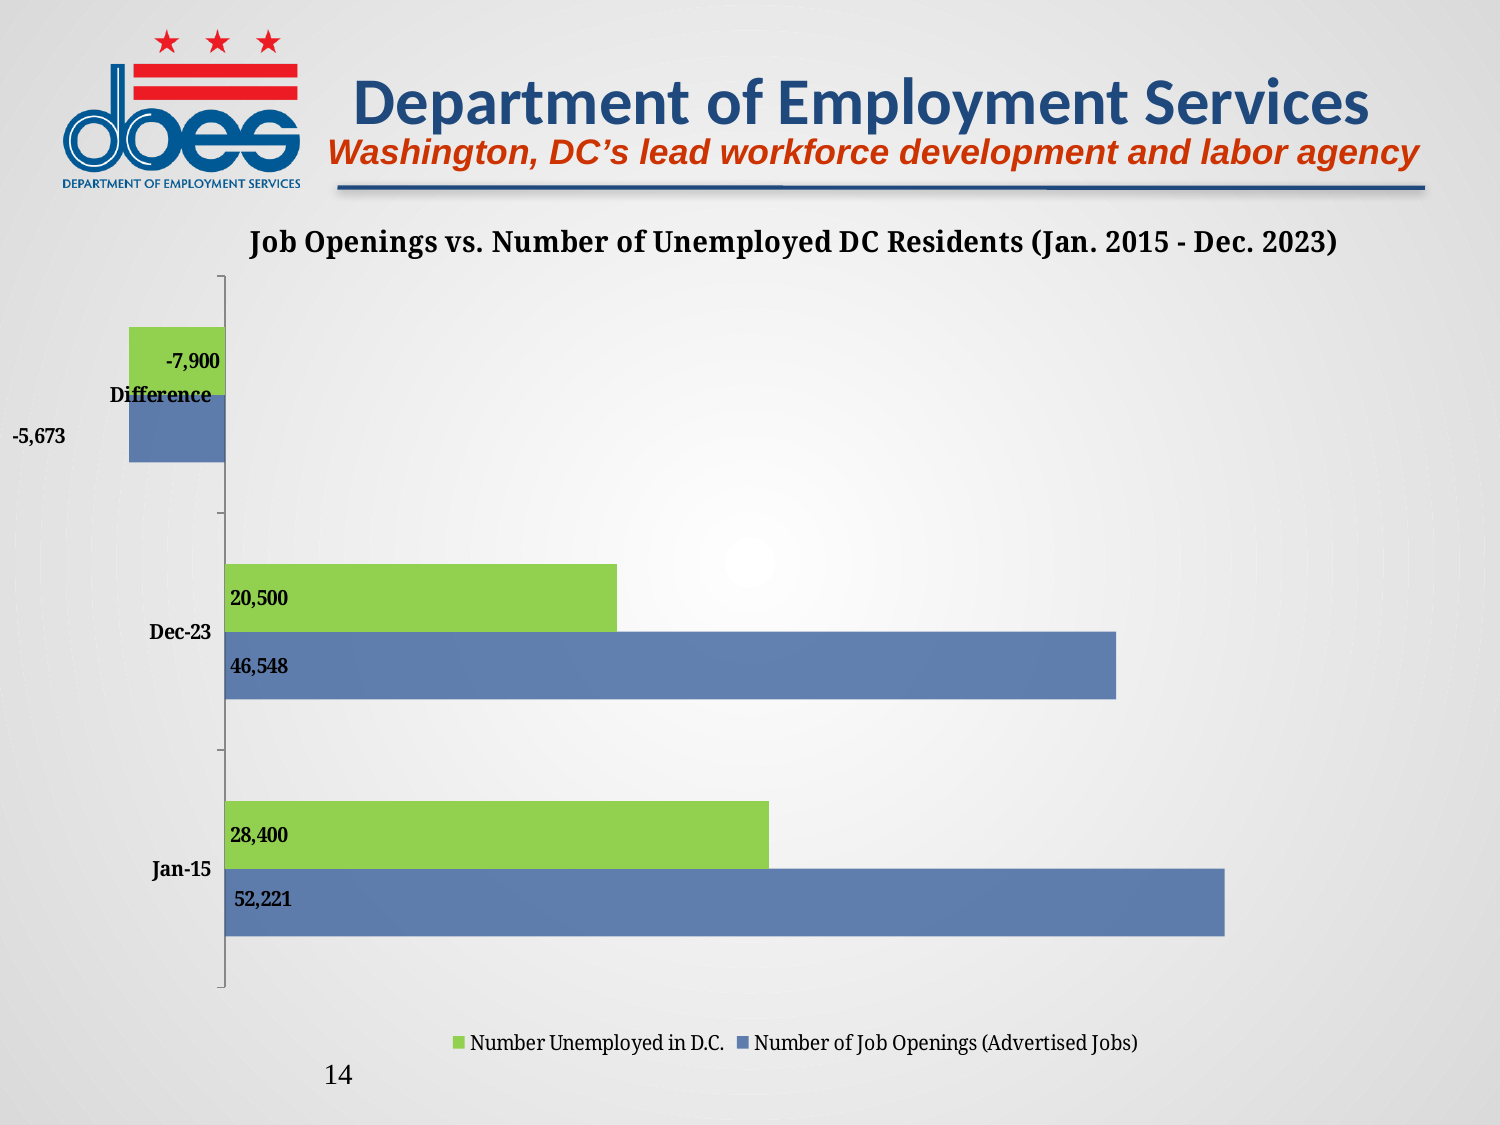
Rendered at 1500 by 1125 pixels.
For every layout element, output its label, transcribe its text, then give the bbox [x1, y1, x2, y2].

footer 14 [108, 1072, 576, 1103]
picture [63, 29, 300, 187]
chart [12, 187, 1488, 1063]
